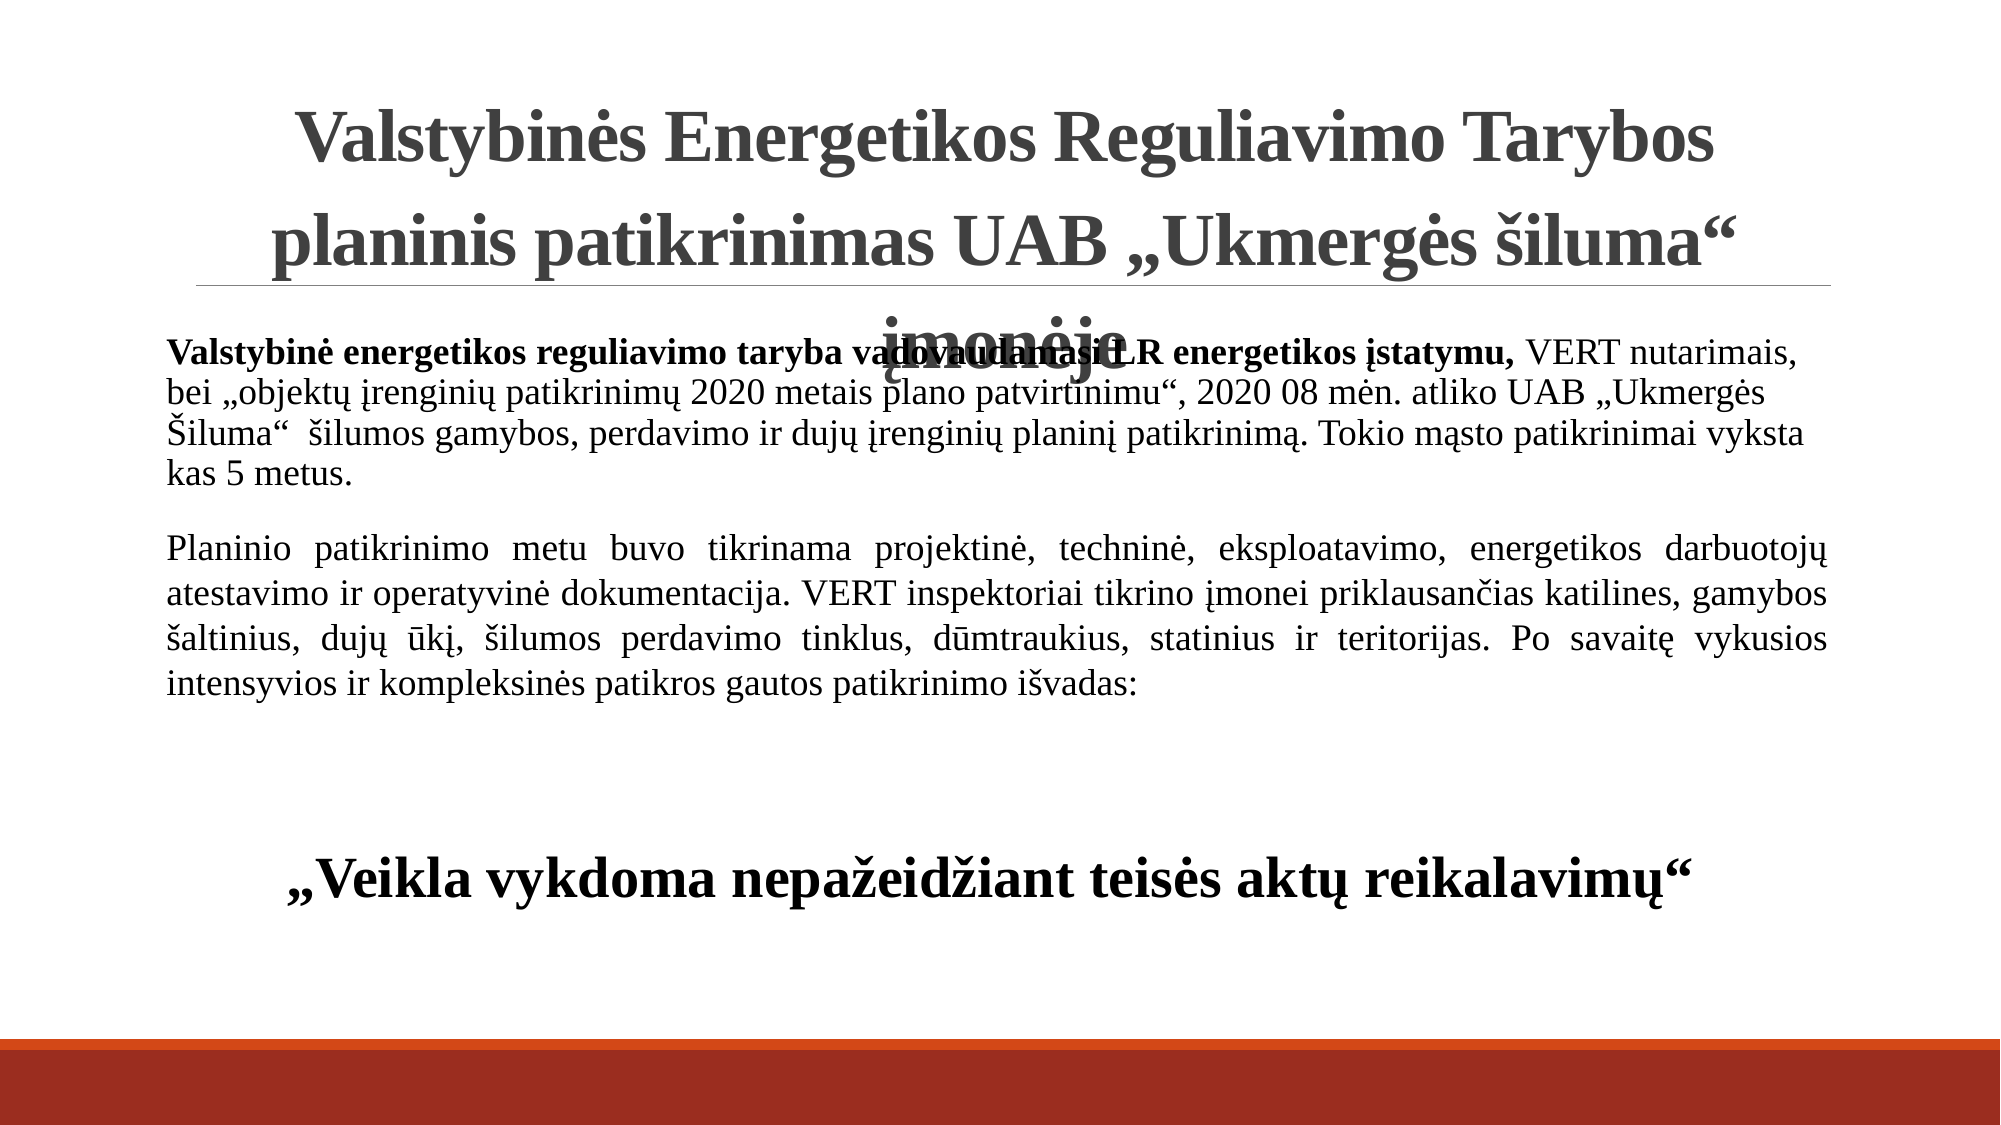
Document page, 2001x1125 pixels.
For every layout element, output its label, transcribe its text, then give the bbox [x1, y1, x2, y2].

title Valstybinės Energetikos Reguliavimo Tarybos planinis patikrinimas UAB „Ukmergės šiluma“ įmonėje [180, 0, 1830, 324]
list Valstybinė energetikos reguliavimo taryba vadovaudamasi LR energetikos įstatymu, VERT nutarimais, bei „objektų įrenginių patikrinimų 2020 metais plano patvirtinimu“, 2020 08 mėn. atliko UAB „Ukmergės Šiluma“ šilumos gamybos, perdavimo ir dujų įrenginių planinį patikrinimą. Tokio mąsto patikrinimai vyksta kas 5 metus. Planinio patikrinimo metu buvo tikrinama projektinė, techninė, eksploatavimo, energetikos darbuotojų atestavimo ir operatyvinė dokumentacija. VERT inspektoriai tikrino įmonei priklausančias katilines, gamybos šaltinius, dujų ūkį, šilumos perdavimo tinklus, dūmtraukius, statinius ir teritorijas. Po savaitę vykusios intensyvios ir kompleksinės patikros gautos patikrinimo išvadas: „Veikla vykdoma nepažeidžiant teisės aktų reikalavimų“ [151, 324, 1830, 1069]
